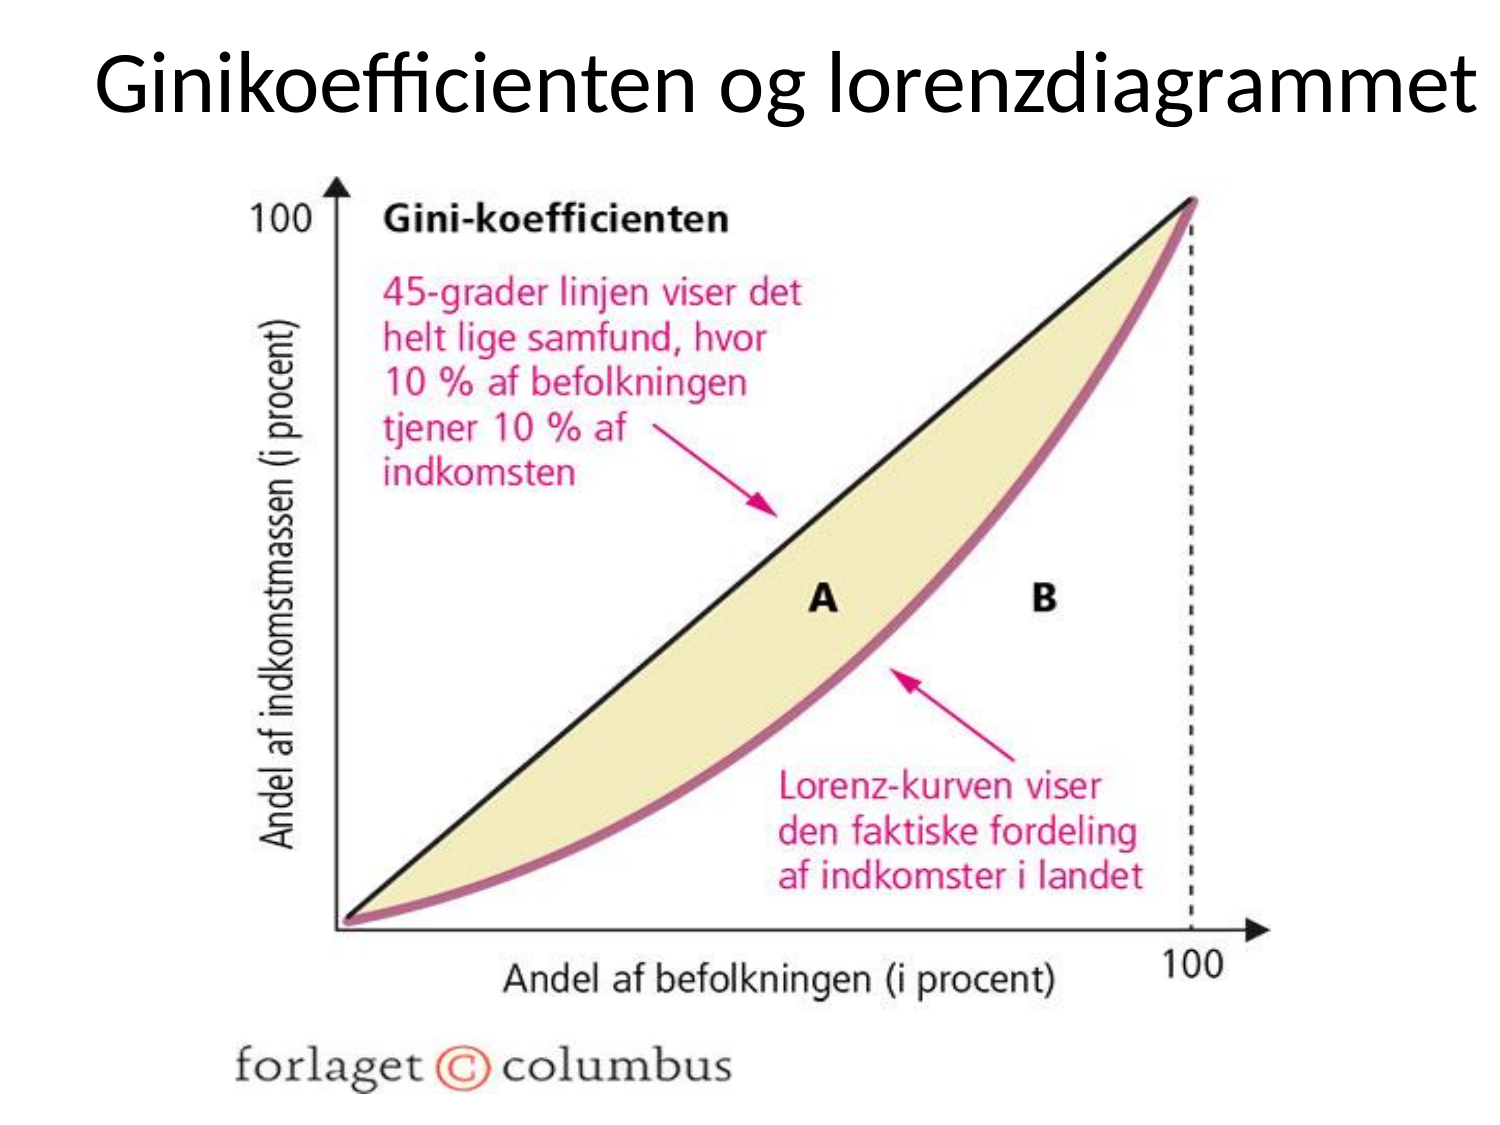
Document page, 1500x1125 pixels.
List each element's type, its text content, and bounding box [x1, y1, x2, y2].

picture [235, 176, 1271, 1094]
title Ginikoefficienten og lorenzdiagrammet [75, 13, 1500, 141]
